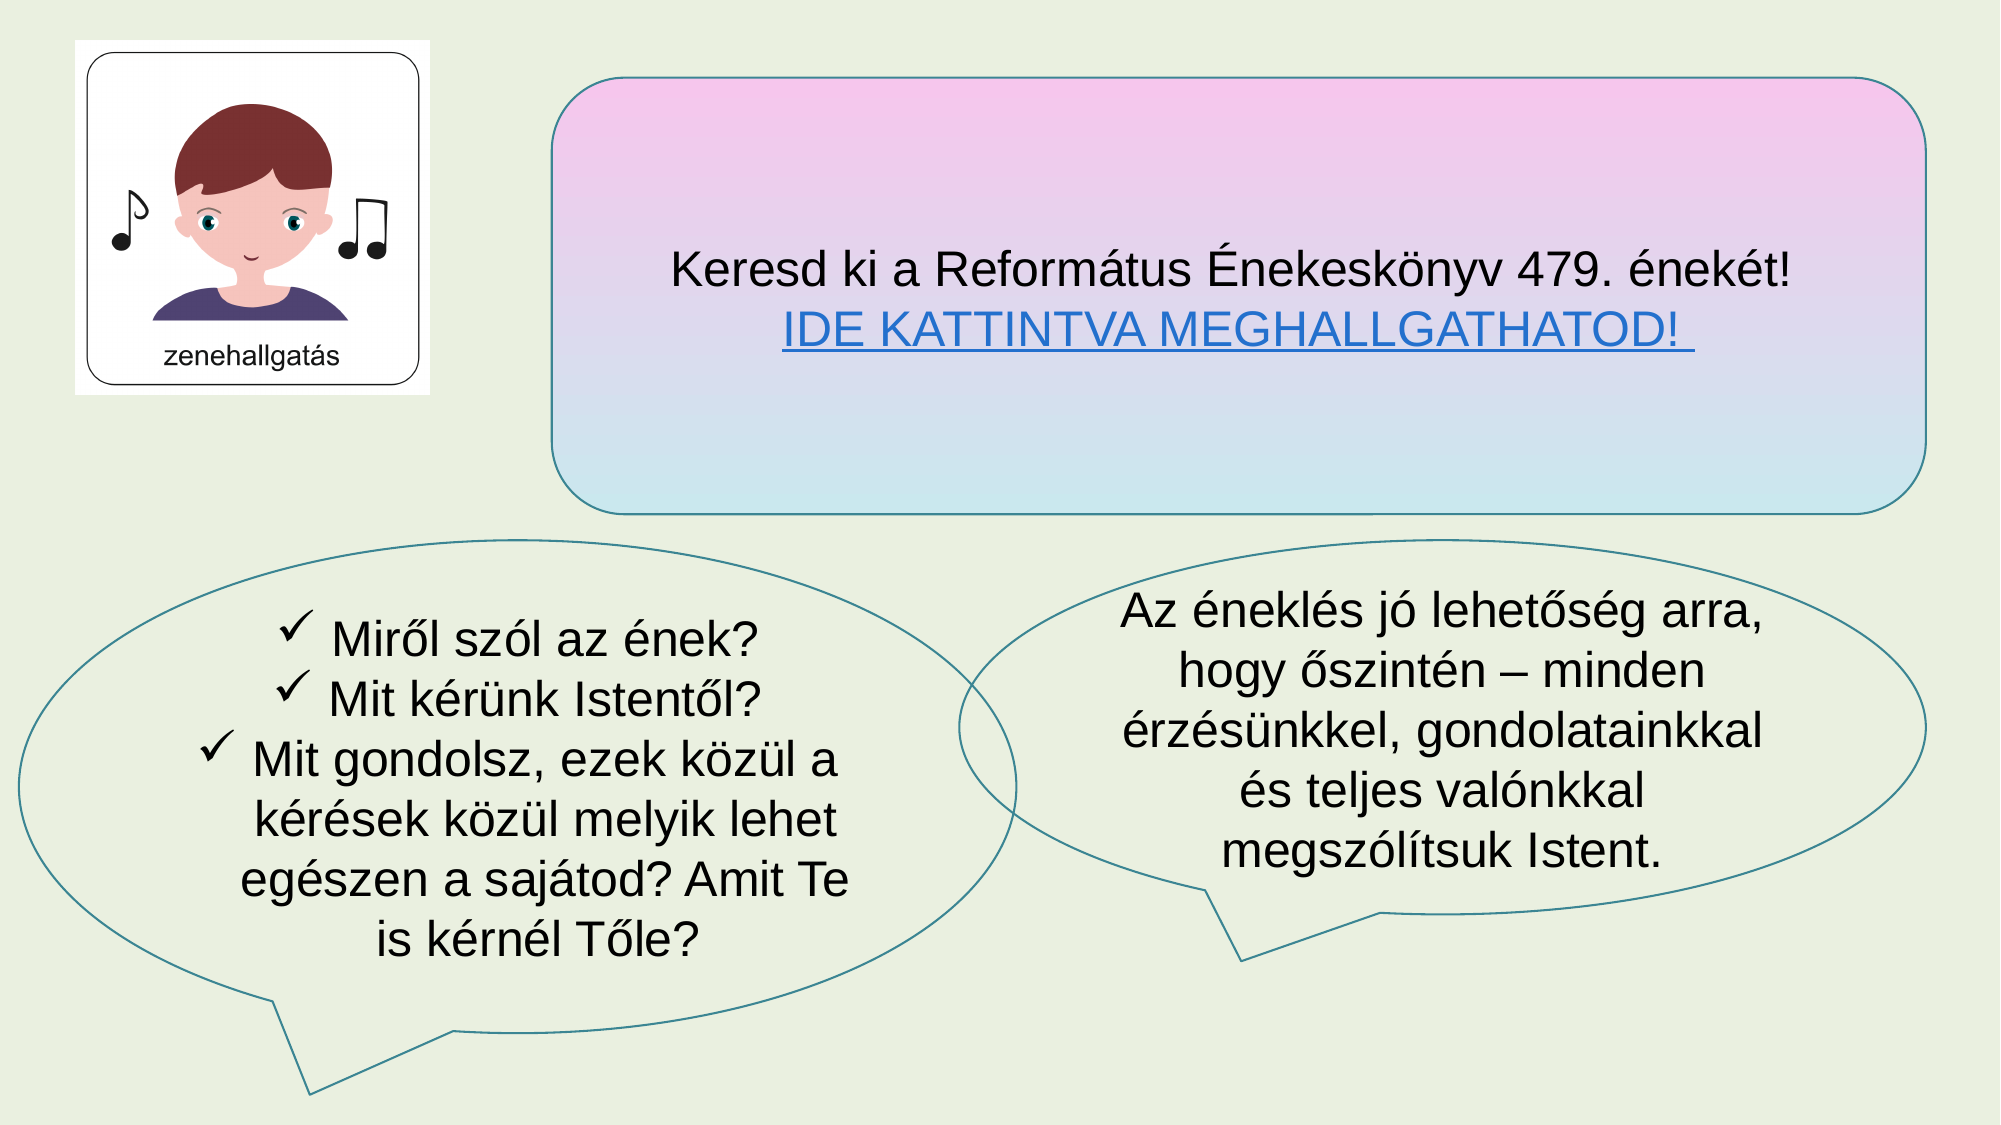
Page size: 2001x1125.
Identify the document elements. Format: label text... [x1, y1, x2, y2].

text_box Keresd ki a Református Énekeskönyv 479. énekét! IDE KATTINTVA MEGHALLGATHATOD! [550, 76, 1927, 516]
text_box Az éneklés jó lehetőség arra, hogy őszintén – minden érzésünkkel, gondolatainkkal és teljes valónkkal megszólítsuk Istent. [972, 539, 1927, 963]
picture [74, 39, 430, 395]
text_box Miről szól az ének? Mit kérünk Istentől? Mit gondolsz, ezek közül a kérések közül melyik lehet egészen a sajátod? Amit Te is kérnél Tőle? [17, 539, 1018, 1096]
